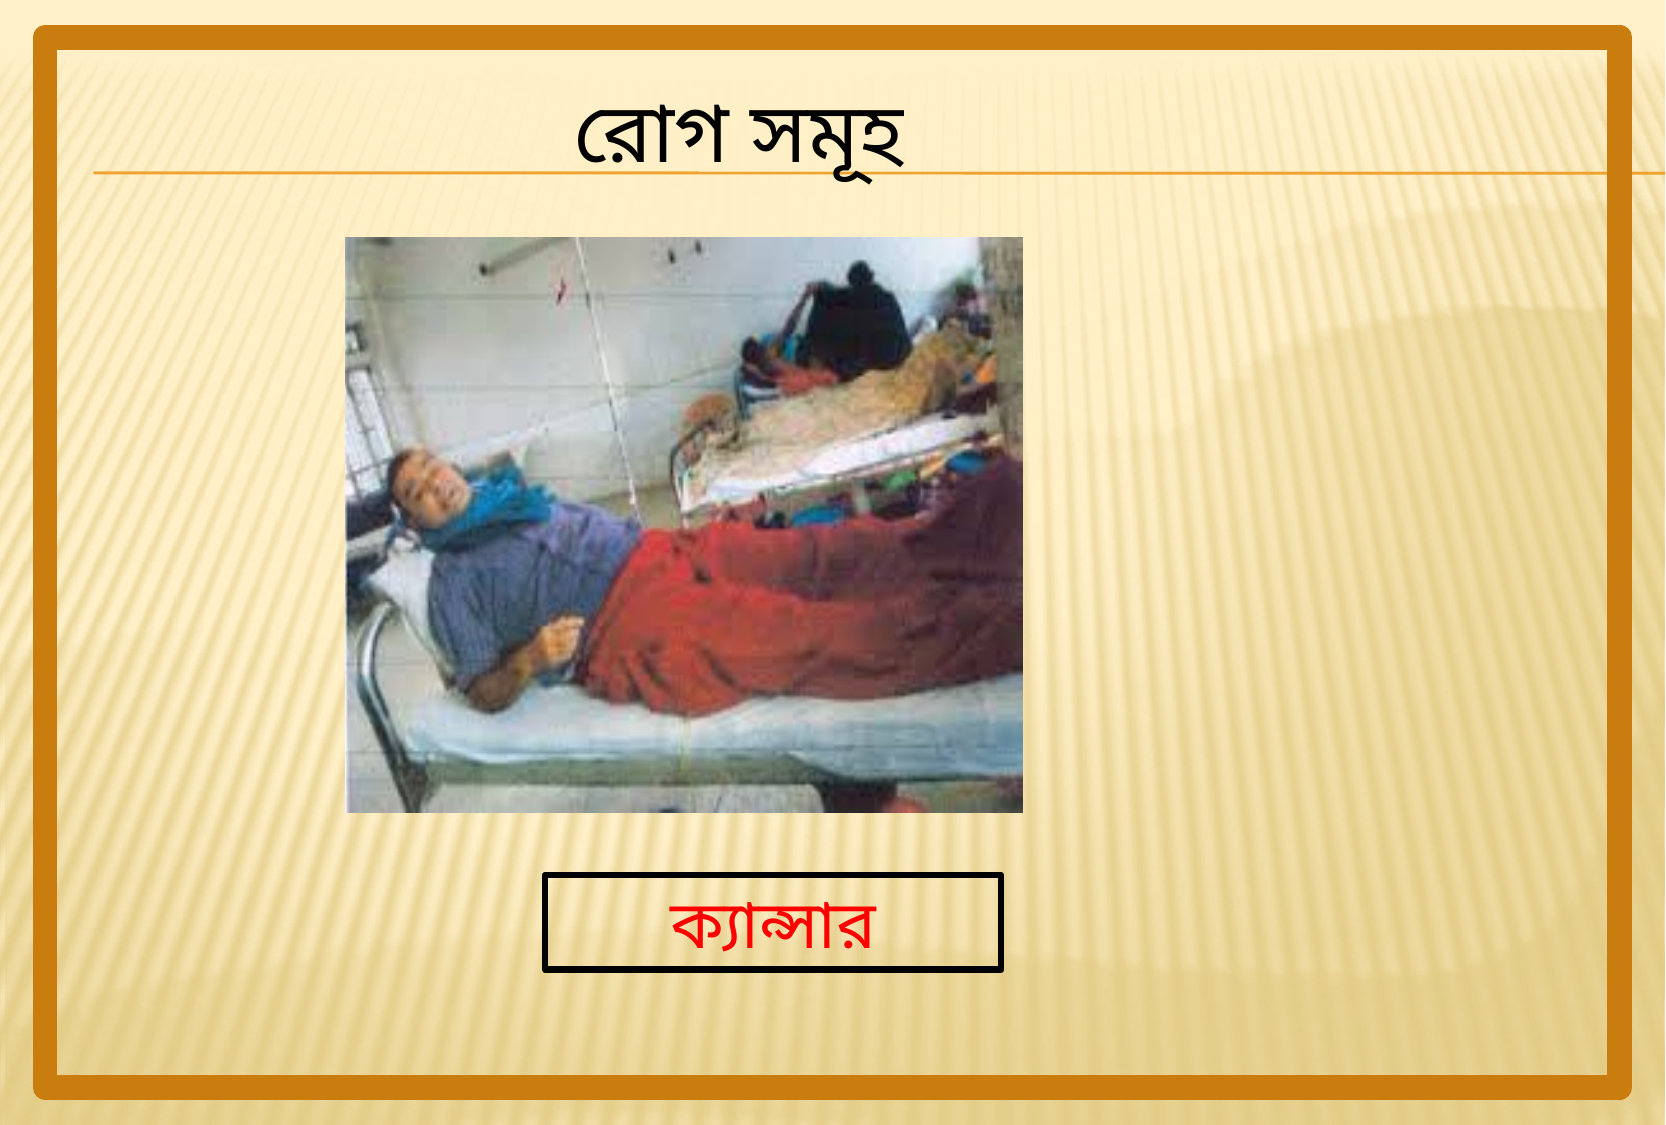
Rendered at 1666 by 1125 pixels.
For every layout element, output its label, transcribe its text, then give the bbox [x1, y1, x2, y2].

text_box রোগ সমূহ [369, 71, 1108, 187]
text_box ক্যান্সার [545, 874, 1002, 970]
picture [344, 237, 1024, 813]
text_box [45, 37, 1620, 1088]
